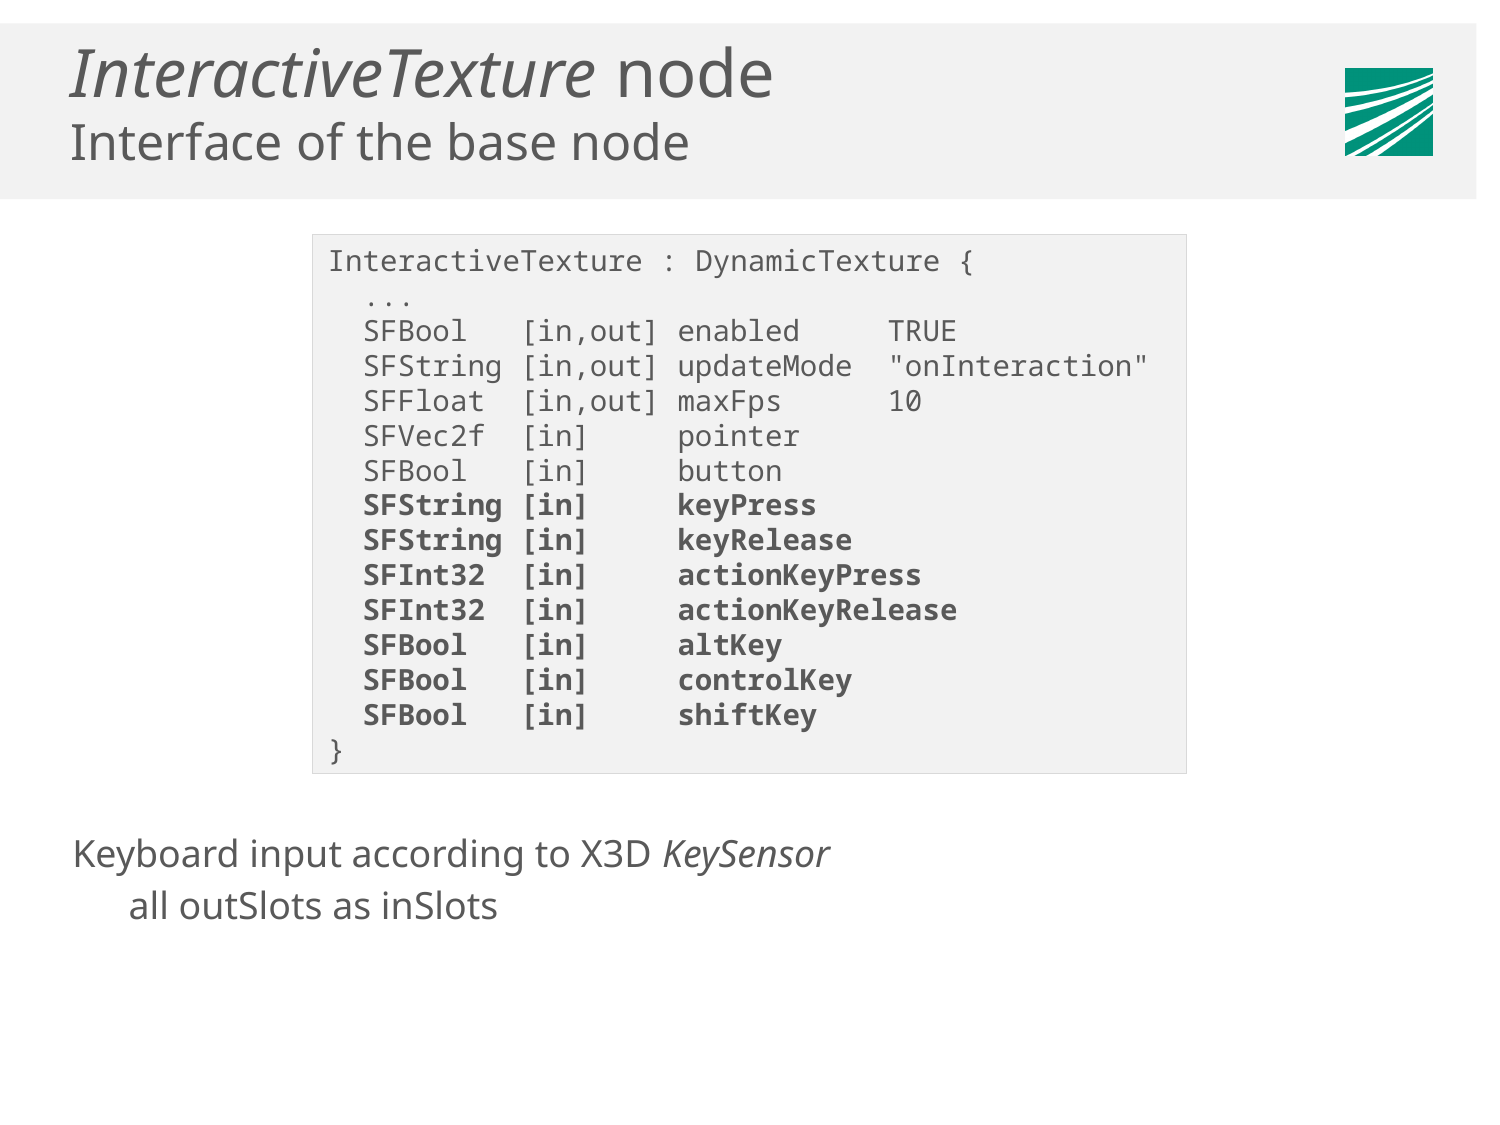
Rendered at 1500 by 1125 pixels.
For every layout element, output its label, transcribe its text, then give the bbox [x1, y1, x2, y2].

text_box InteractiveTexture : DynamicTexture { ... SFBool [in,out] enabled TRUE SFString [in,out] updateMode "onInteraction" SFFloat [in,out] maxFps 10 SFVec2f [in] pointer SFBool [in] button SFString [in] keyPress SFString [in] keyRelease SFInt32 [in] actionKeyPress SFInt32 [in] actionKeyRelease SFBool [in] altKey SFBool [in] controlKey SFBool [in] shiftKey } [312, 234, 1187, 774]
picture [1345, 68, 1433, 156]
title InteractiveTexture node Interface of the base node [0, 23, 1336, 200]
list Keyboard input according to X3D KeySensor all outSlots as inSlots [57, 822, 1471, 1125]
